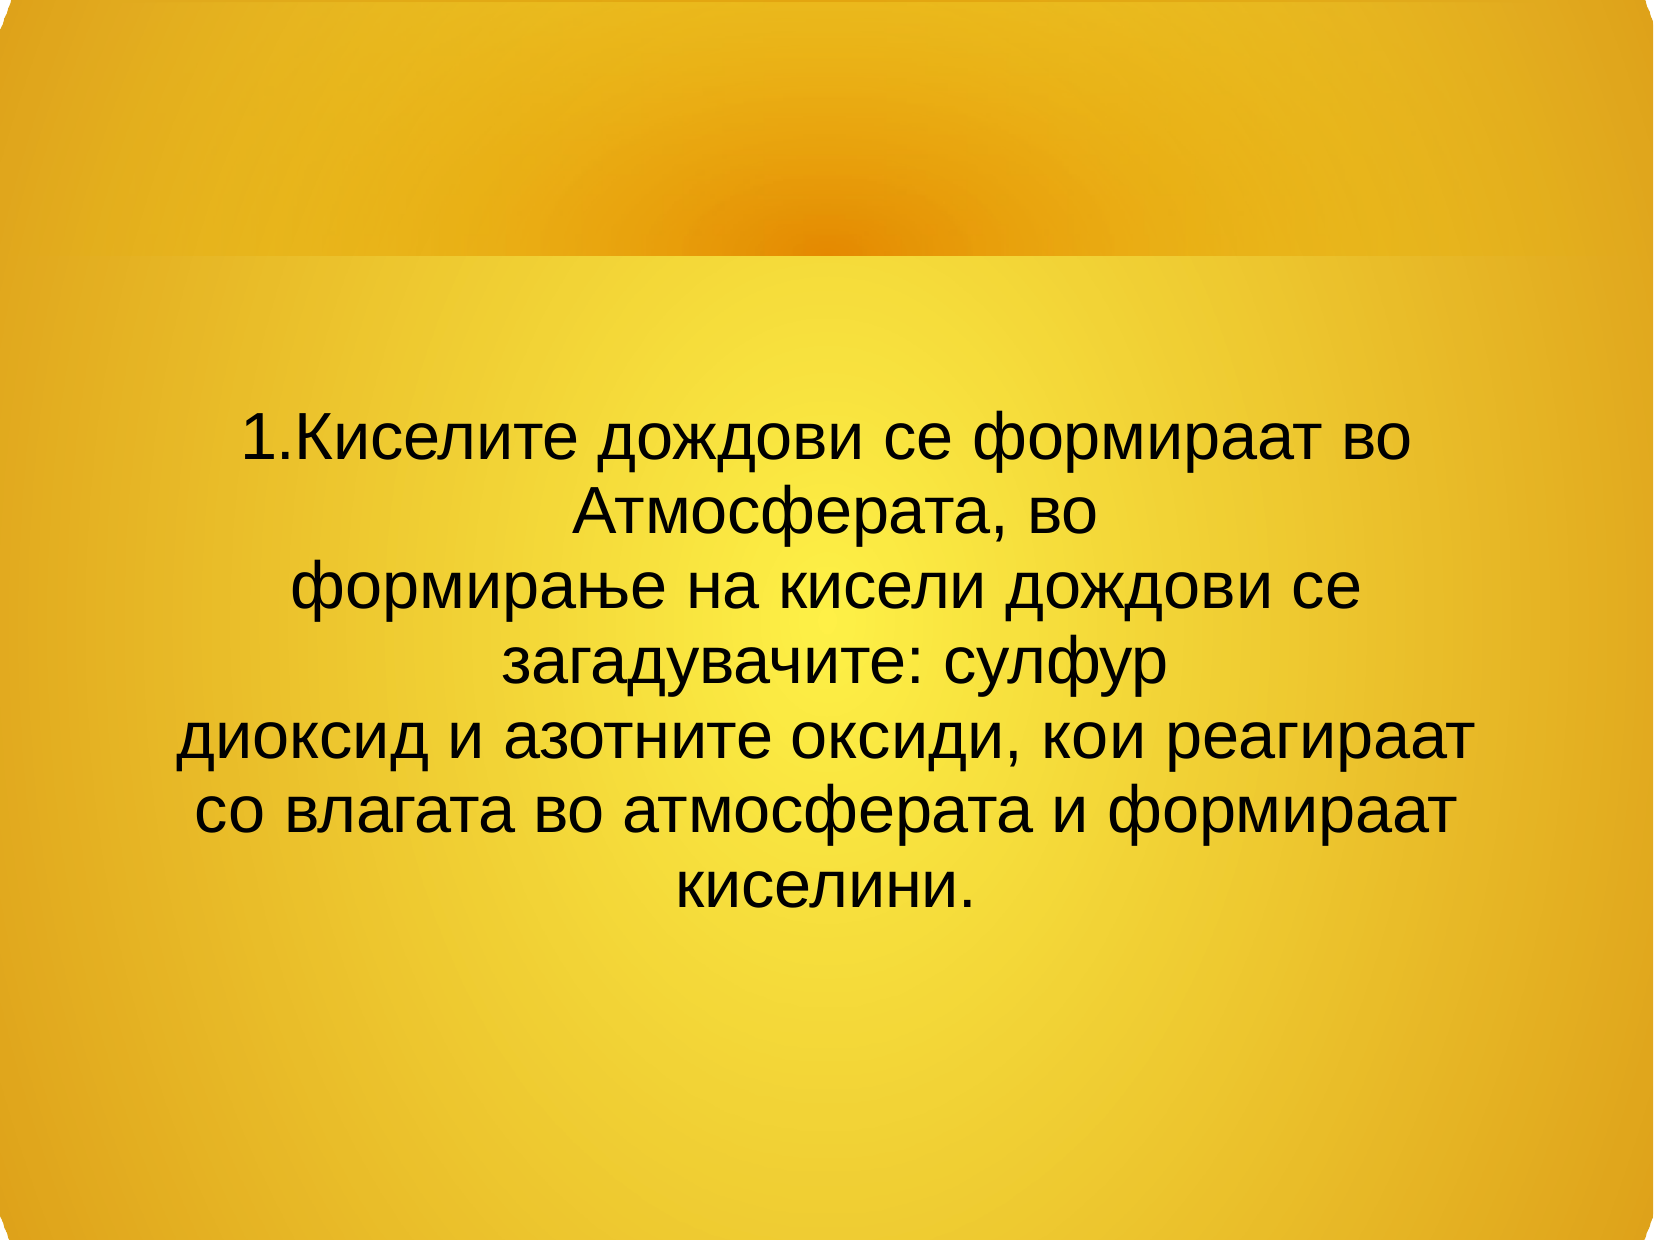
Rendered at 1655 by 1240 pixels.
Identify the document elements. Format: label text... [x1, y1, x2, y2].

picture [0, 0, 1654, 1240]
text_box 1.Киселите дождови се формираат во Атмосферата, во формирање на кисели дождови се загадувачите: сулфур диоксид и азотните оксиди, кои реагираат со влагата во атмосферата и формираат киселини. [171, 388, 1480, 921]
